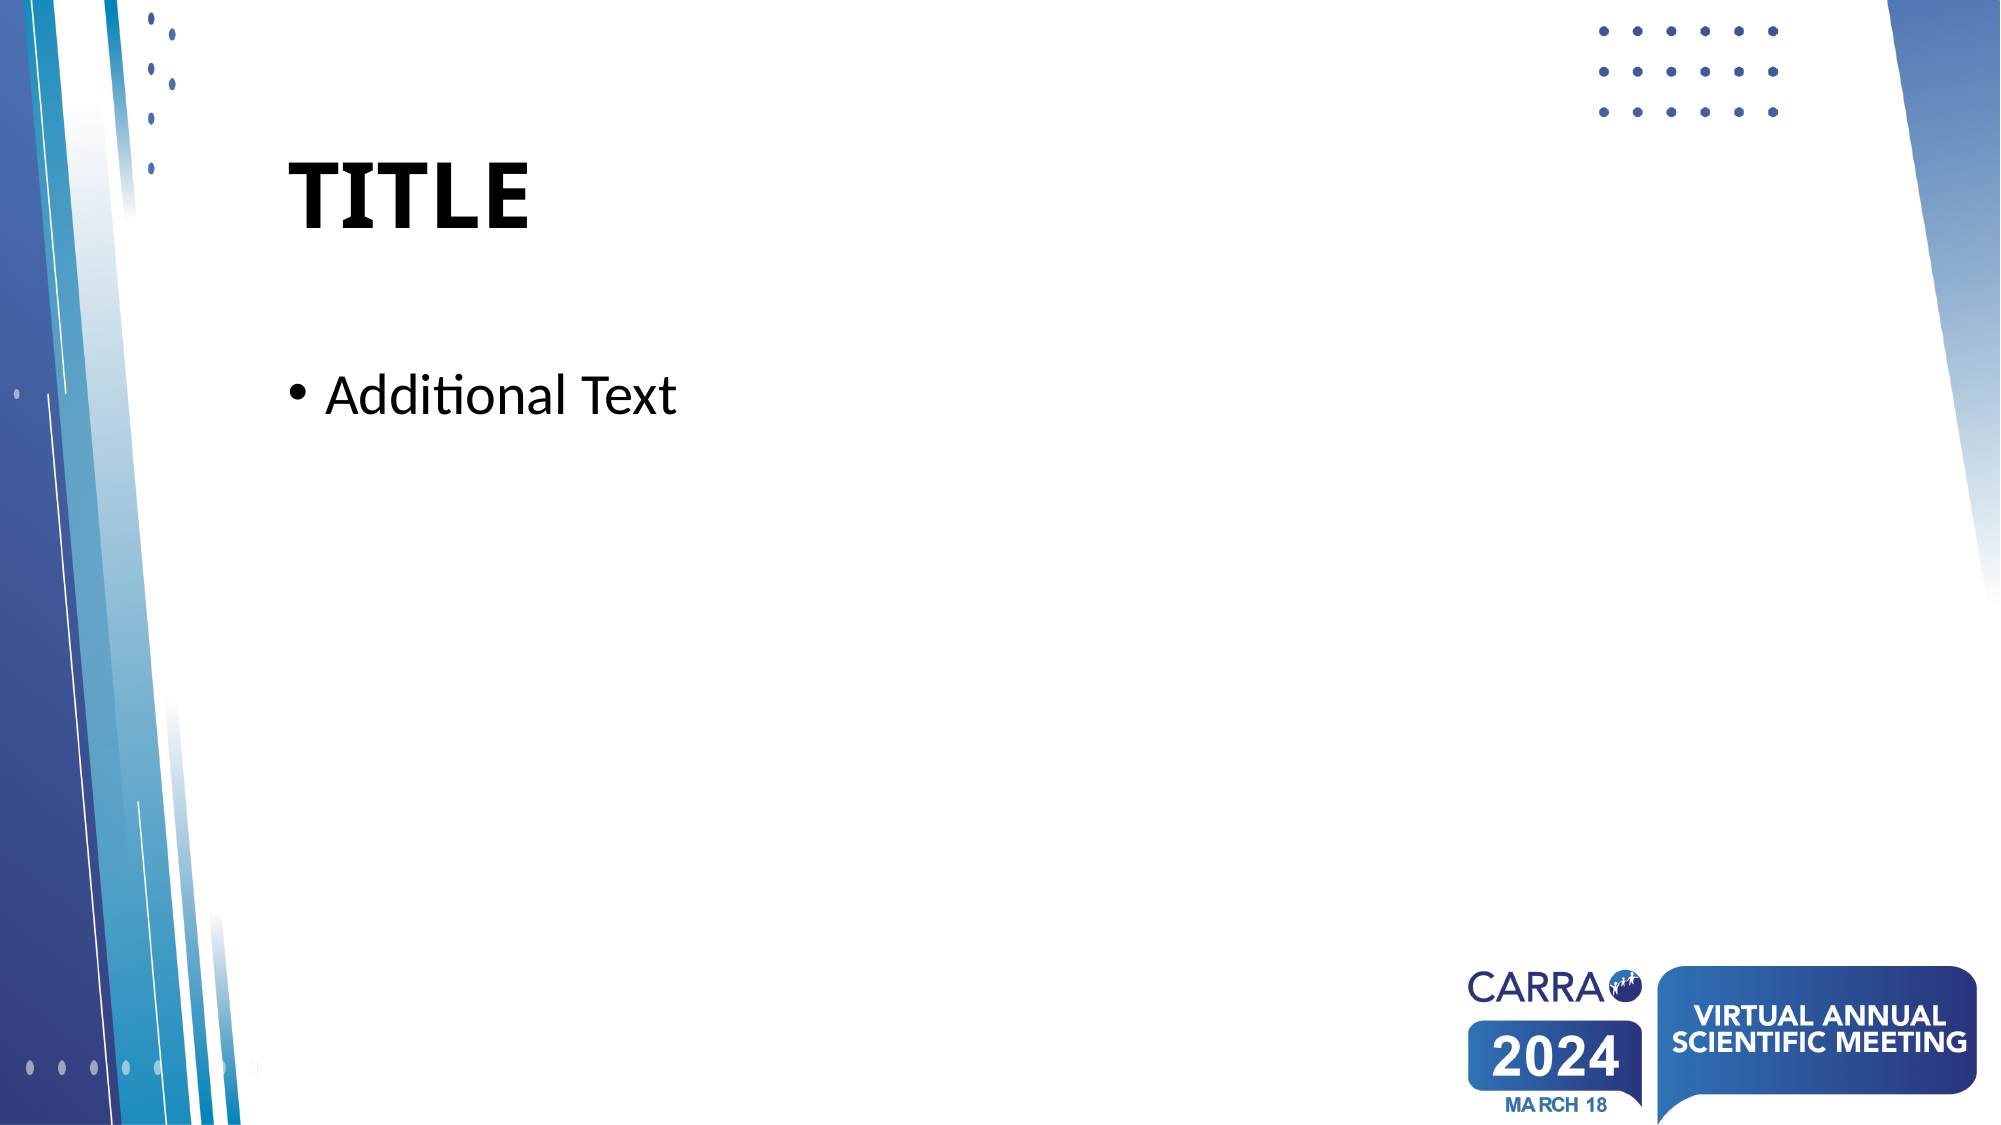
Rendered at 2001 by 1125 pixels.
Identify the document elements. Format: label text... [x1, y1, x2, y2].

title TITLE [272, 90, 1833, 308]
picture [0, 0, 258, 1125]
list Additional Text [272, 356, 1833, 1035]
picture [1597, 0, 2000, 900]
picture [1468, 966, 1977, 1125]
